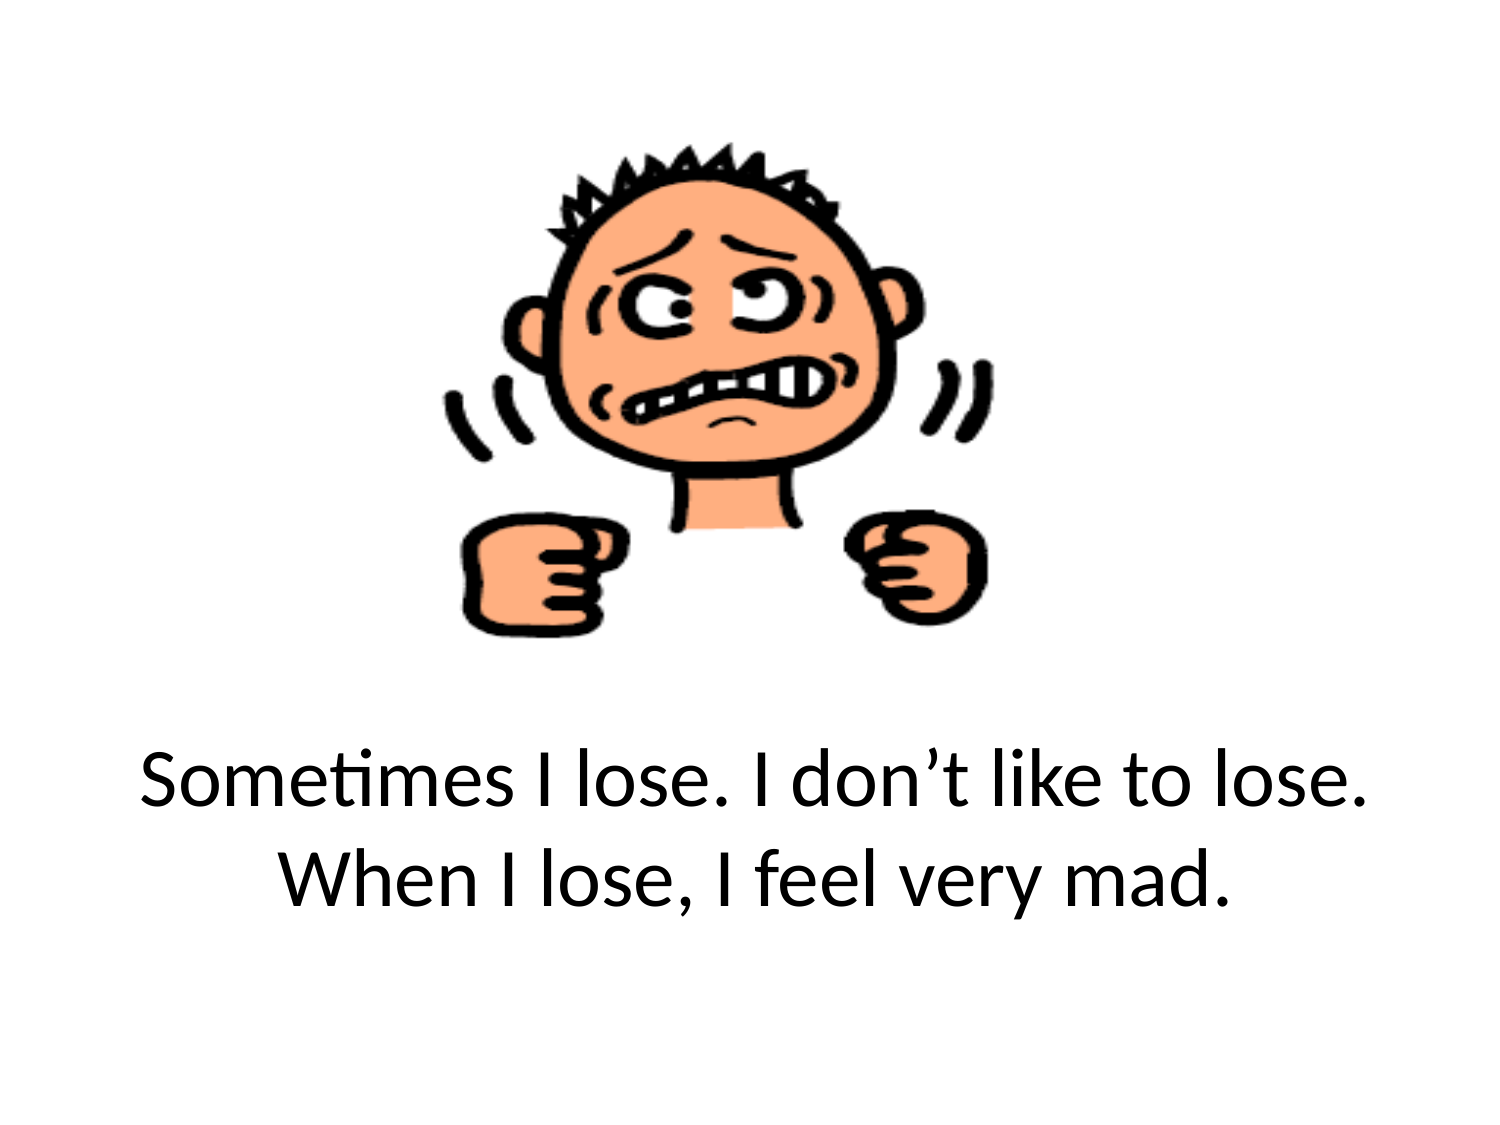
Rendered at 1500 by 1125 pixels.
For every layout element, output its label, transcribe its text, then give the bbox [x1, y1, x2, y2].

picture [206, 101, 1270, 693]
text_box Sometimes I lose. I don’t like to lose. When I lose, I feel very mad. [112, 715, 1400, 931]
